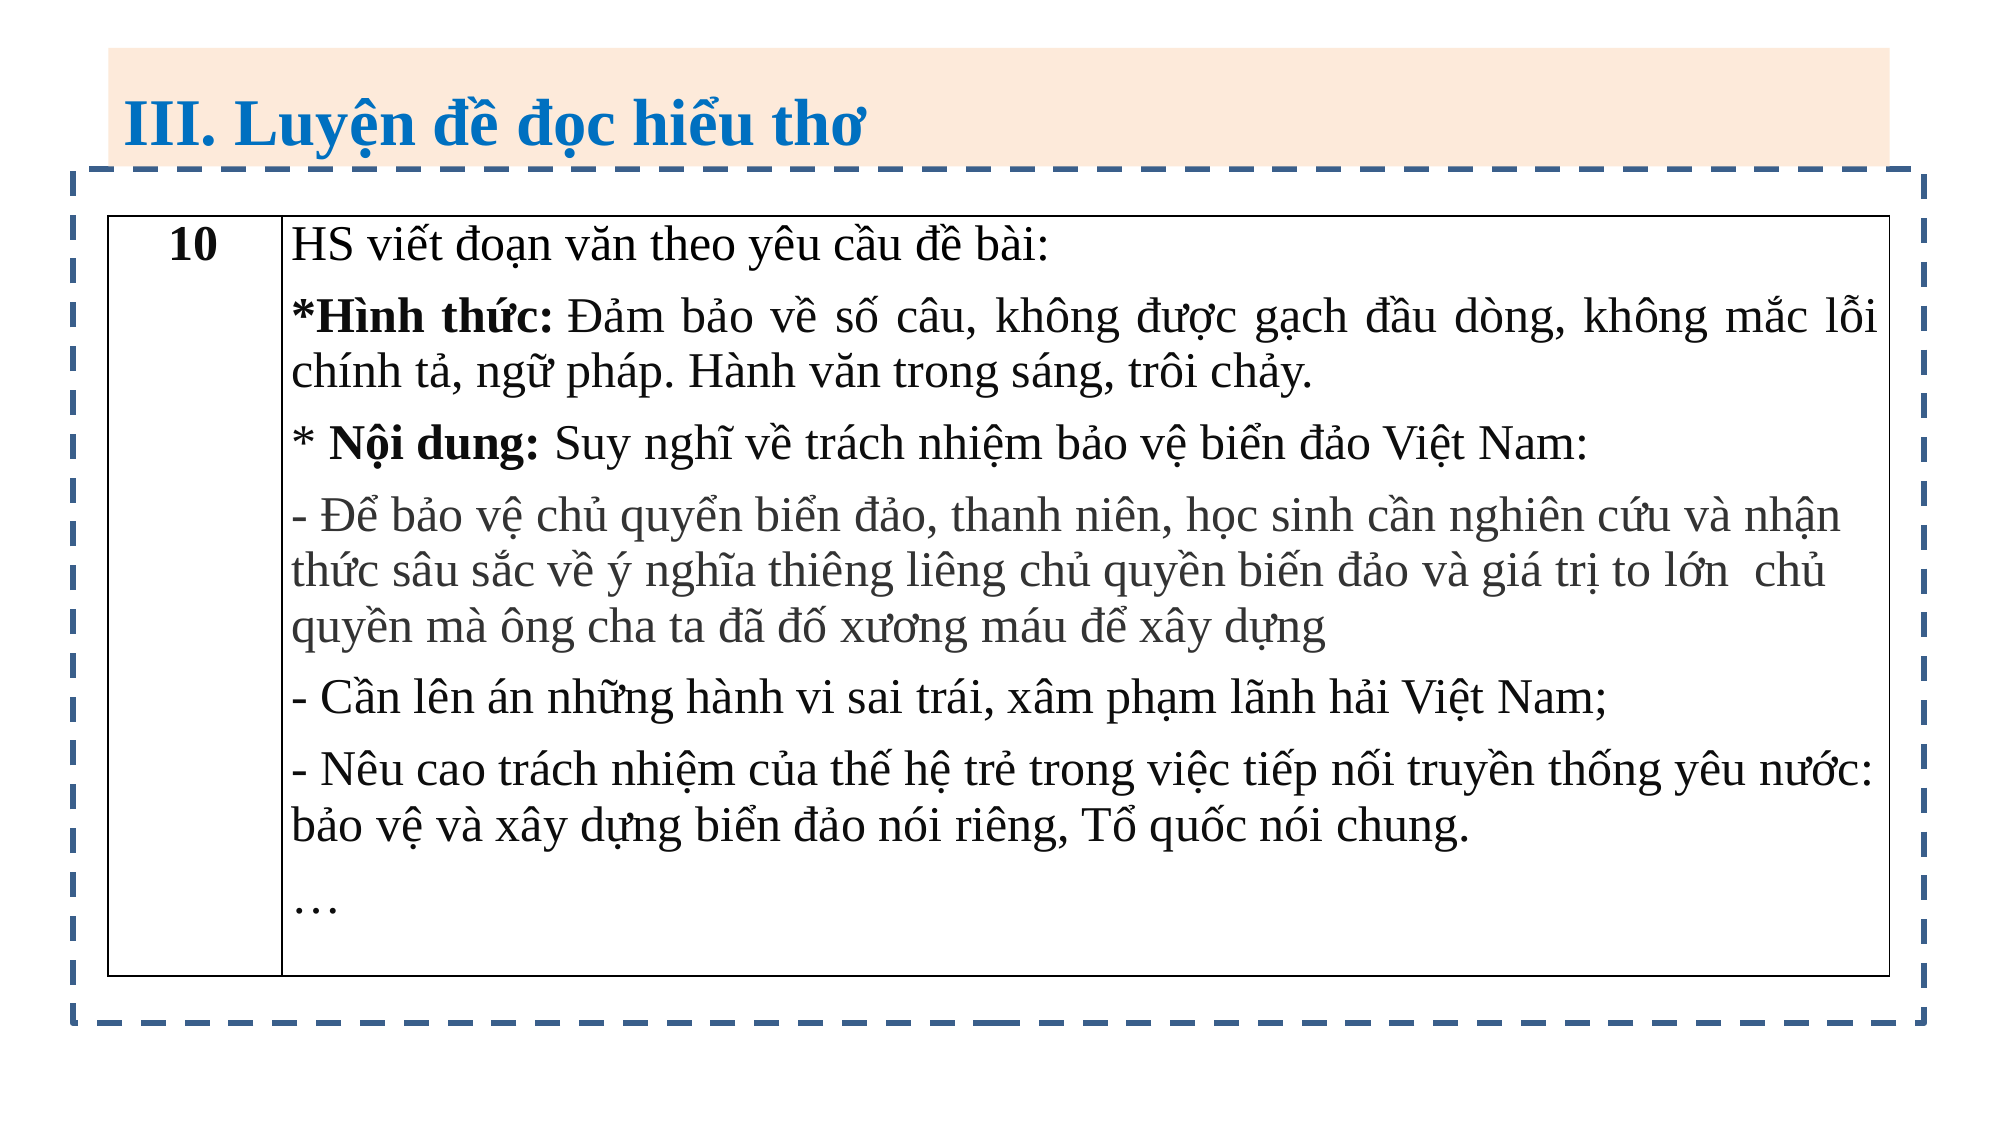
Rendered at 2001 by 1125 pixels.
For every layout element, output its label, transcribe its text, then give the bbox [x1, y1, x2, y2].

table_header HS viết đoạn văn theo yêu cầu đề bài: *Hình thức: Đảm bảo về số câu, không được gạch đầu dòng, không mắc lỗi chính tả, ngữ pháp. Hành văn trong sáng, trôi chảy. * Nội dung: Suy nghĩ về trách nhiệm bảo vệ biển đảo Việt Nam: - Để bảo vệ chủ quyển biển đảo, thanh niên, học sinh cần nghiên cứu và nhận thức sâu sắc về ý nghĩa thiêng liêng chủ quyền biến đảo và giá trị to lớn chủ quyền mà ông cha ta đã đố xương máu để xây dựng - Cần lên án những hành vi sai trái, xâm phạm lãnh hải Việt Nam; - Nêu cao trách nhiệm của thế hệ trẻ trong việc tiếp nối truyền thống yêu nước: bảo vệ và xây dựng biển đảo nói riêng, Tổ quốc nói chung. … [283, 217, 1889, 975]
text_box III. Luyện đề đọc hiểu thơ [108, 47, 1890, 167]
text_box [71, 167, 1926, 1025]
table_header 10 [109, 217, 281, 975]
